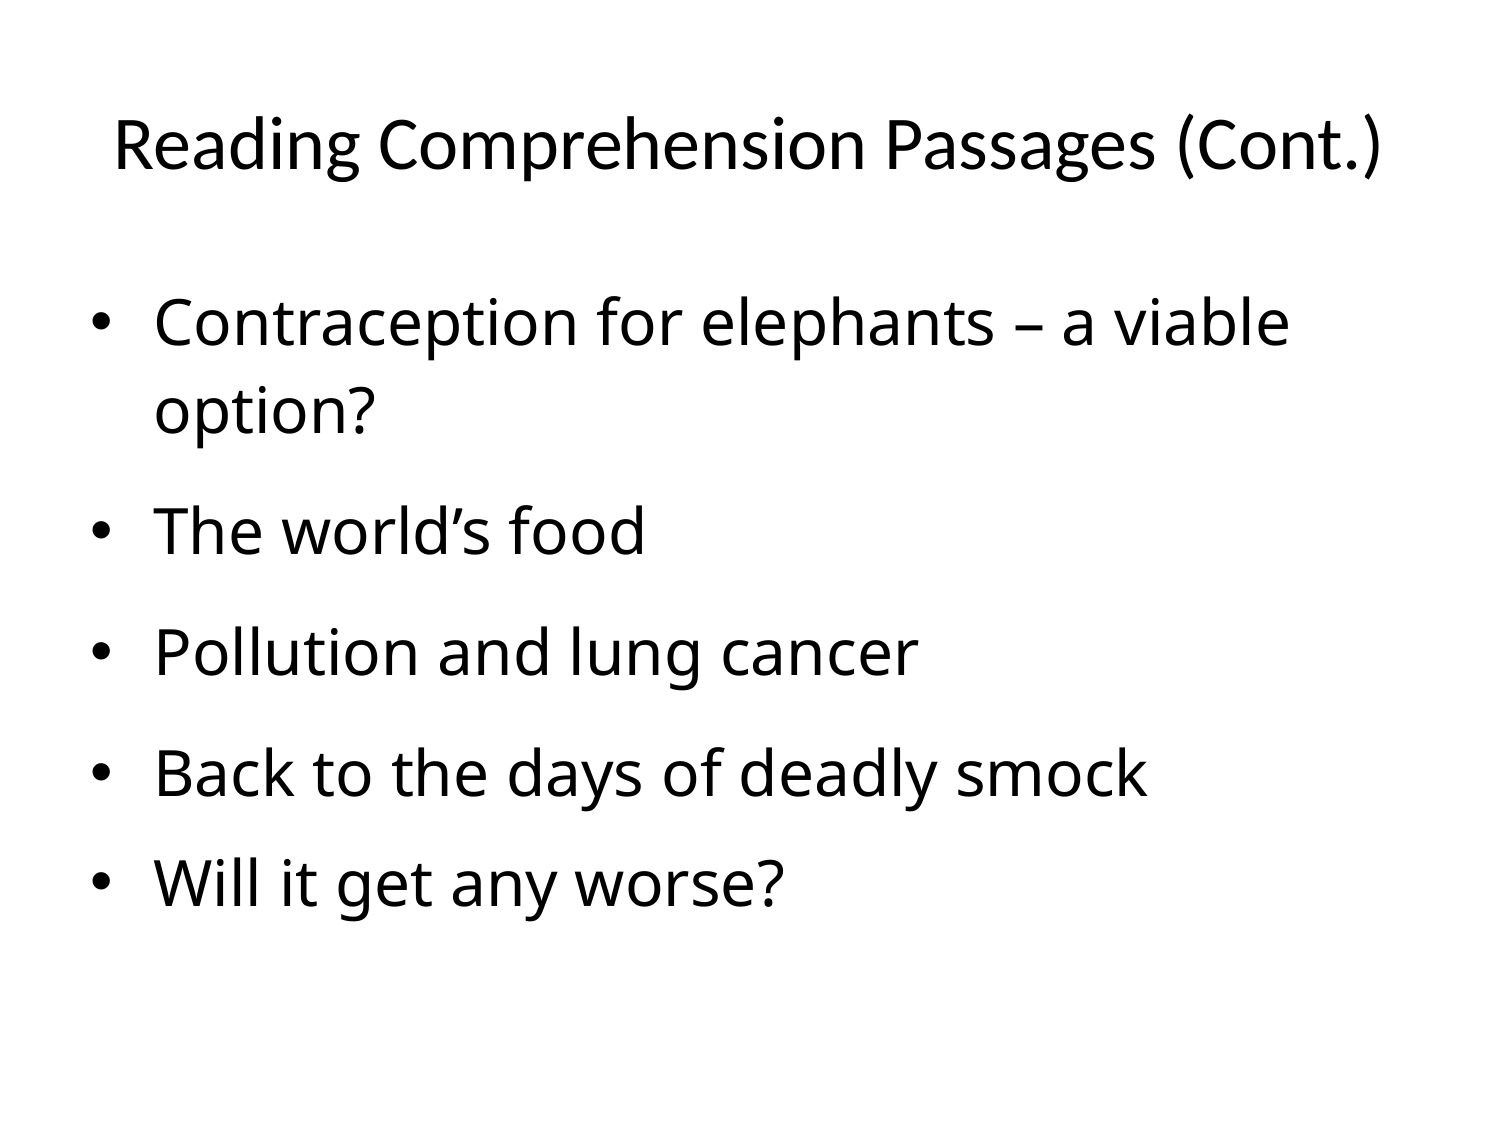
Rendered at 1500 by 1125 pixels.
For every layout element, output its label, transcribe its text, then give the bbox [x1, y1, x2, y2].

list Contraception for elephants – a viable option? The world’s food Pollution and lung cancer Back to the days of deadly smock Will it get any worse? [75, 262, 1425, 1005]
title Reading Comprehension Passages (Cont.) [75, 45, 1425, 233]
